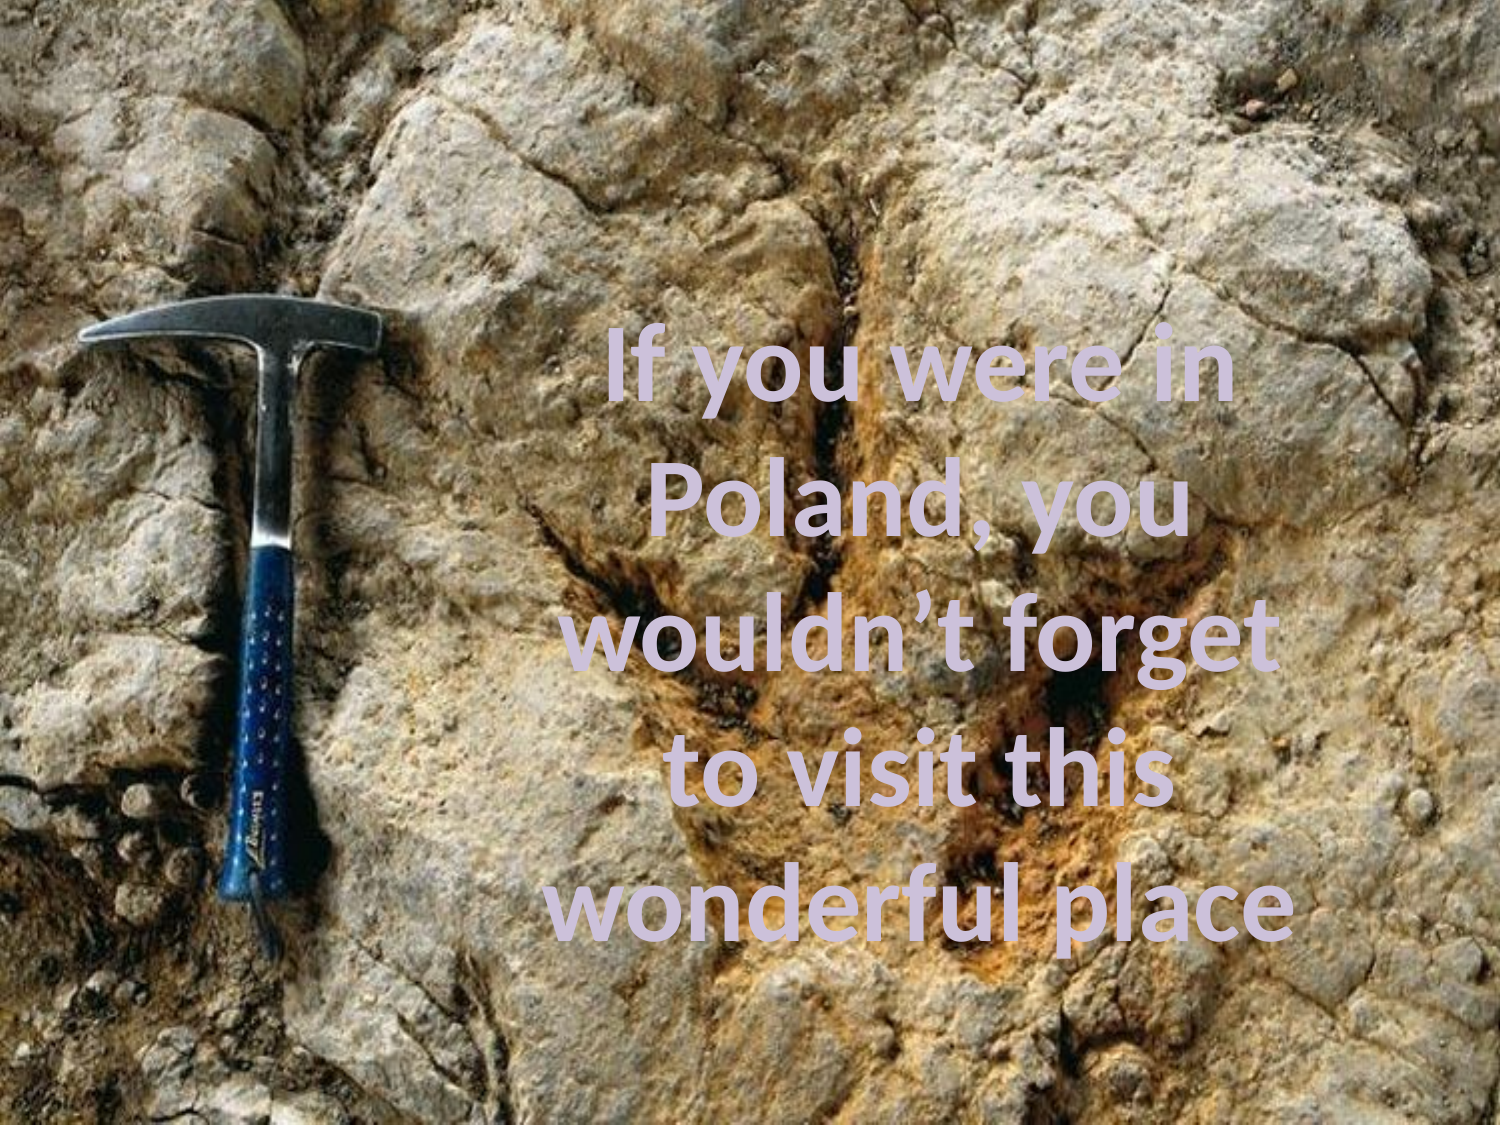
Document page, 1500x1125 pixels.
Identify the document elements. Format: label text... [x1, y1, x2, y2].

picture [0, 0, 1500, 1125]
text_box If you were in Poland, you wouldn’t forget to visit this wonderful place [480, 281, 1360, 972]
